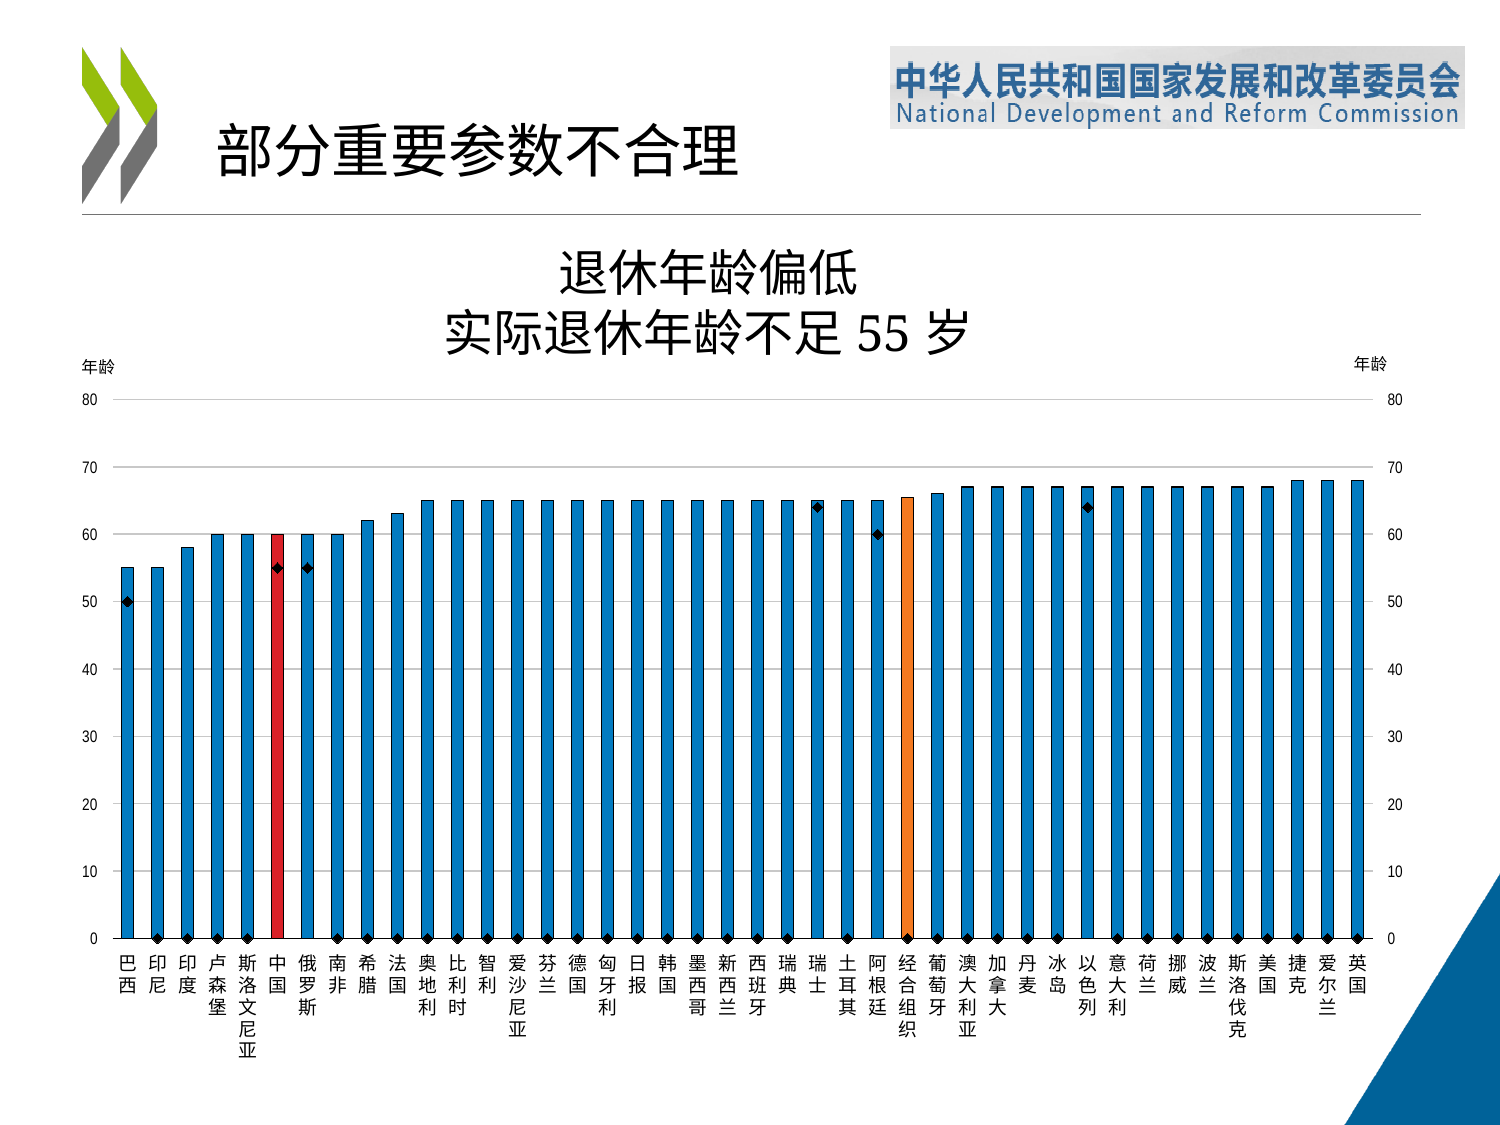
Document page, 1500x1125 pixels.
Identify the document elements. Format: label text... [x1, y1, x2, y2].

text_box 退休年龄偏低 实际退休年龄不足55岁 [398, 234, 1020, 311]
text_box 部分重要参数不合理 [200, 107, 775, 192]
chart [70, 314, 1407, 1067]
picture [890, 46, 1466, 130]
picture [1344, 873, 1500, 1125]
